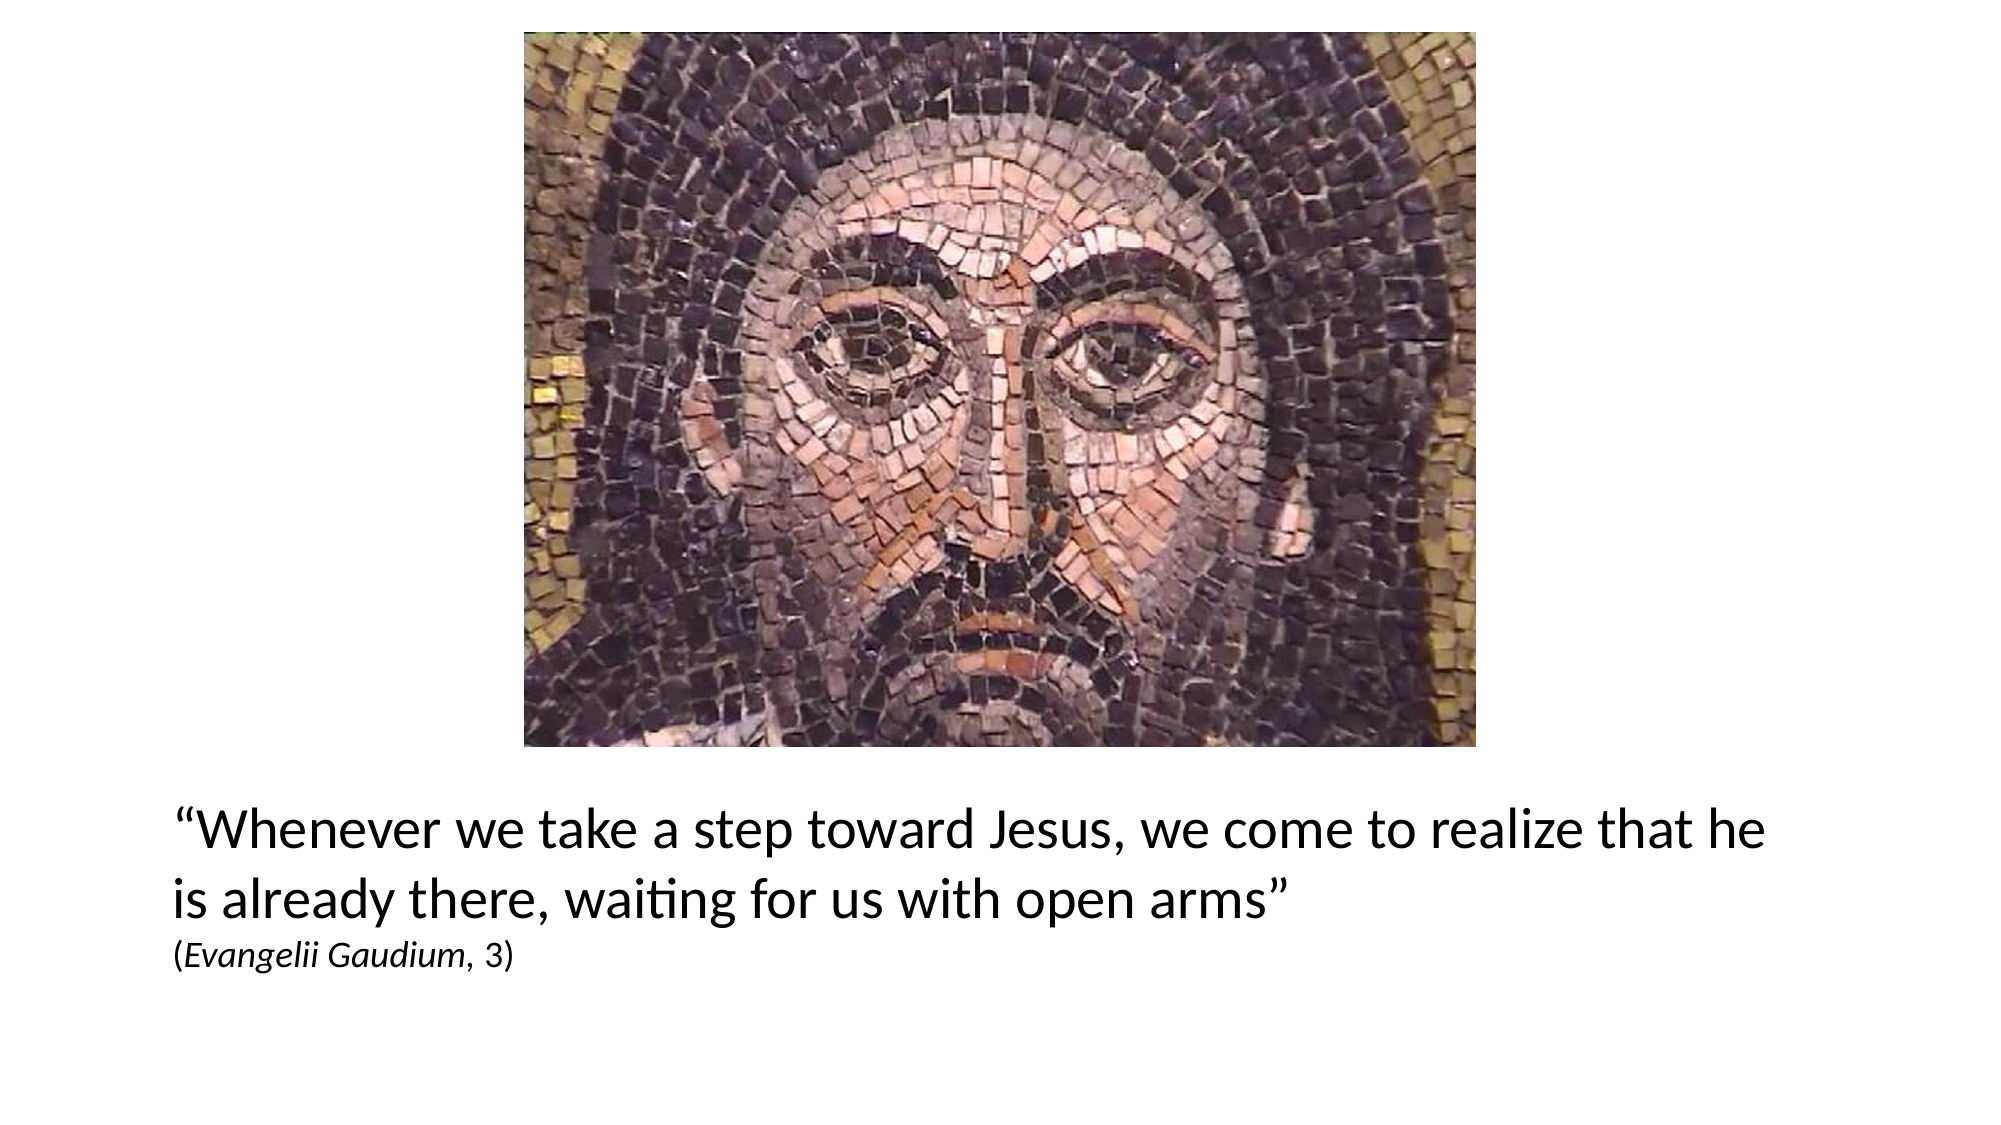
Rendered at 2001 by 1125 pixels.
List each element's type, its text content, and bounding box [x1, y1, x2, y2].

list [524, 32, 1476, 747]
text_box “Whenever we take a step toward Jesus, we come to realize that he is already there, waiting for us with open arms” (Evangelii Gaudium, 3) [157, 783, 1793, 983]
